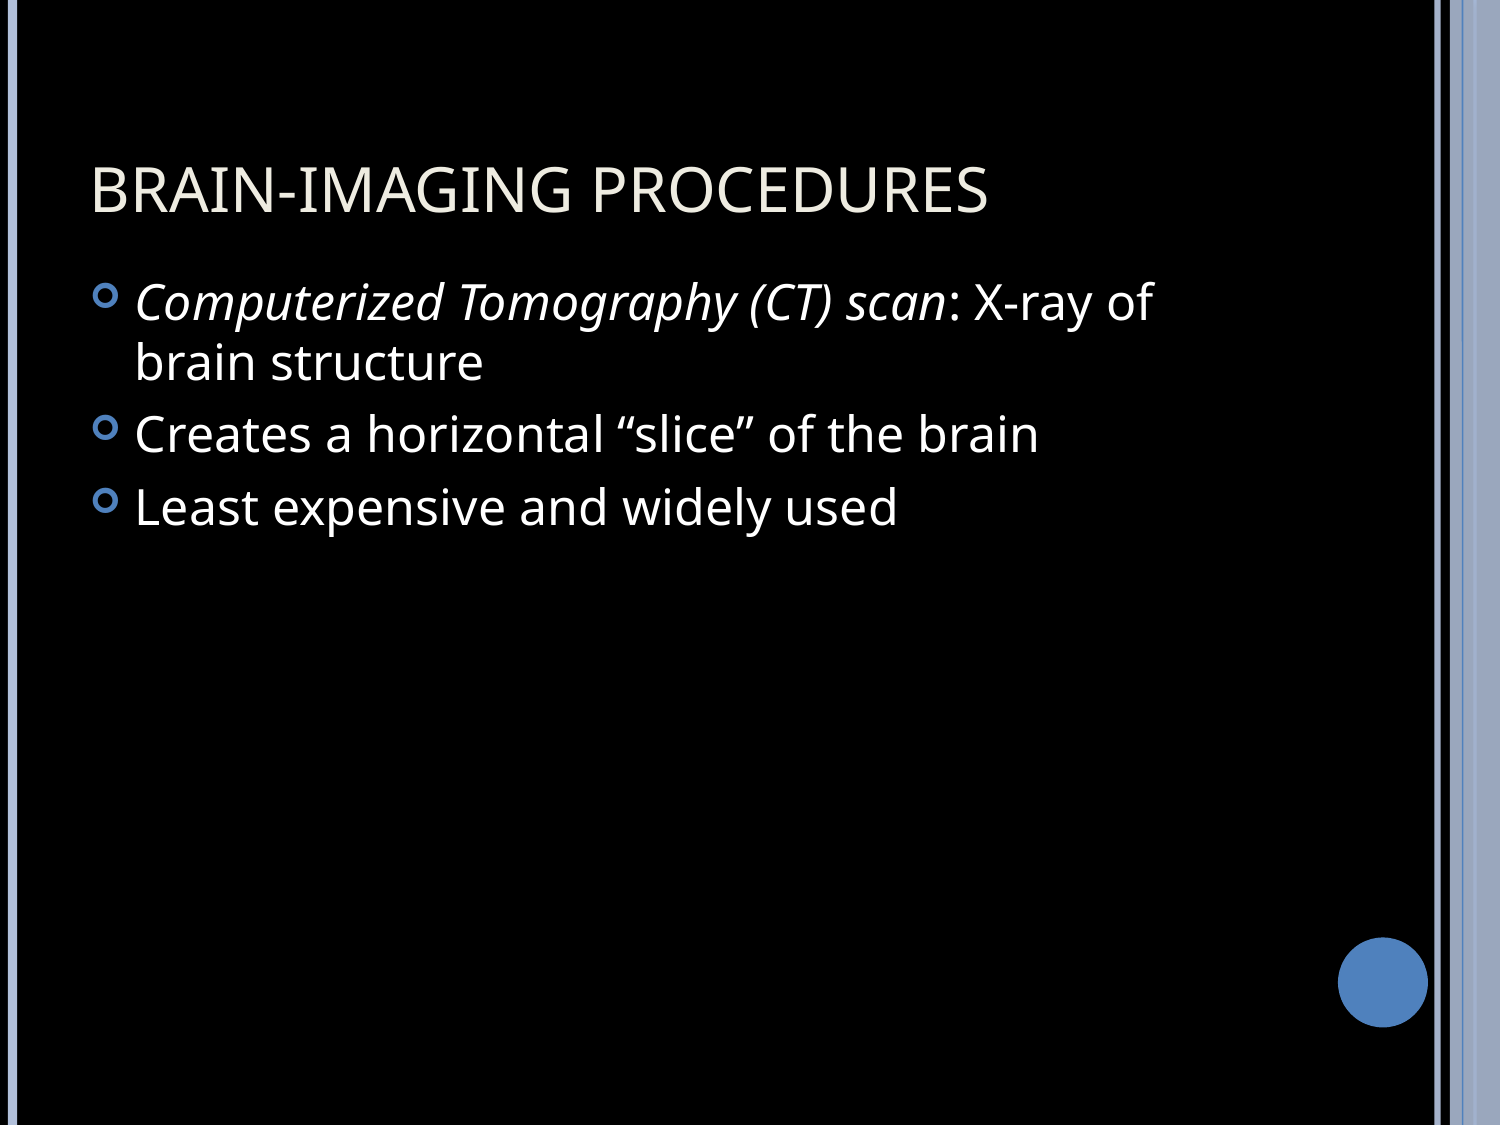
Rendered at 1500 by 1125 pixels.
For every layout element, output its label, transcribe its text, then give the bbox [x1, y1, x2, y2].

list Computerized Tomography (CT) scan: X-ray of brain structure Creates a horizontal “slice” of the brain Least expensive and widely used [75, 262, 1300, 1062]
title BRAIN-IMAGING PROCEDURES [75, 45, 1300, 233]
